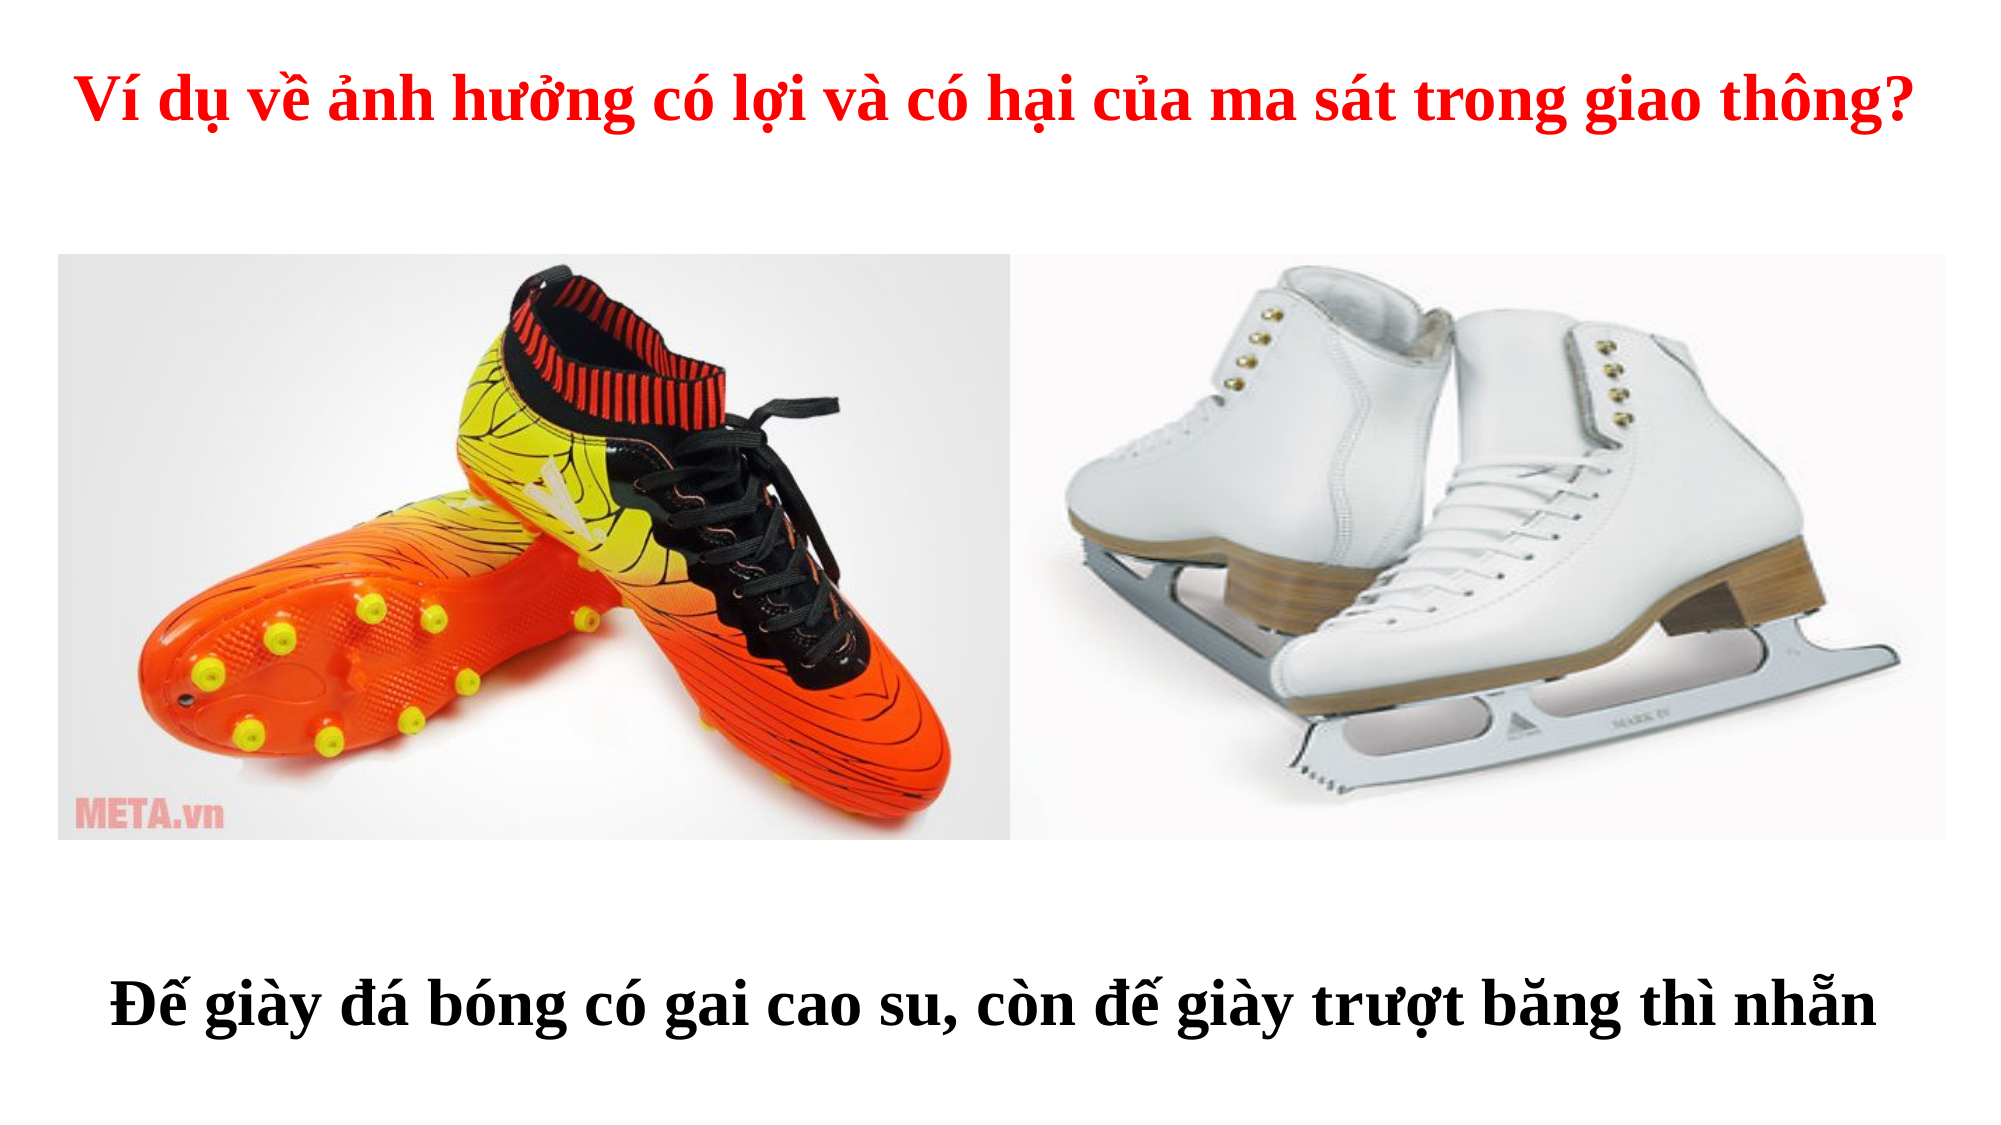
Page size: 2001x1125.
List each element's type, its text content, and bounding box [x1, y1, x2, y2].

text_box Ví dụ về ảnh hưởng có lợi và có hại của ma sát trong giao thông? [58, 46, 1945, 141]
text_box Đế giày đá bóng có gai cao su, còn đế giày trượt băng thì nhẵn [95, 951, 1909, 1047]
picture [58, 254, 1945, 840]
